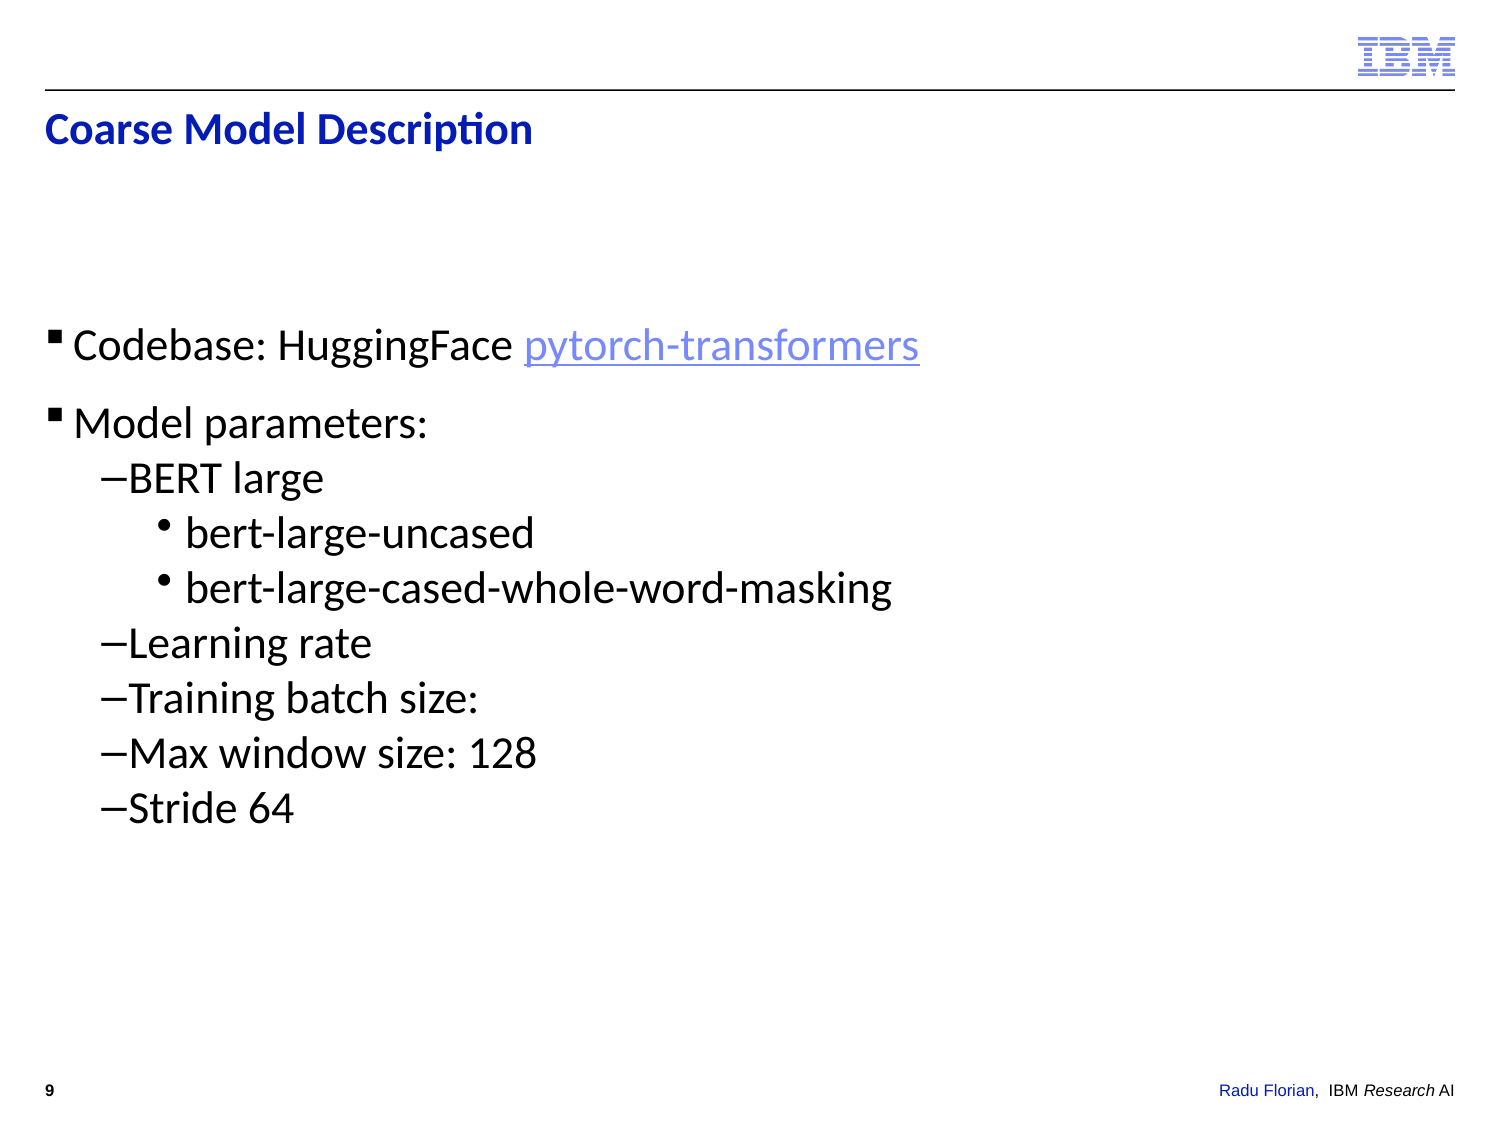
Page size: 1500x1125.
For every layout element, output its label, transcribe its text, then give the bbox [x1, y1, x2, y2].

slide_number 9 [29, 1072, 91, 1103]
title Coarse Model Description [29, 97, 1455, 203]
picture [1358, 37, 1455, 76]
